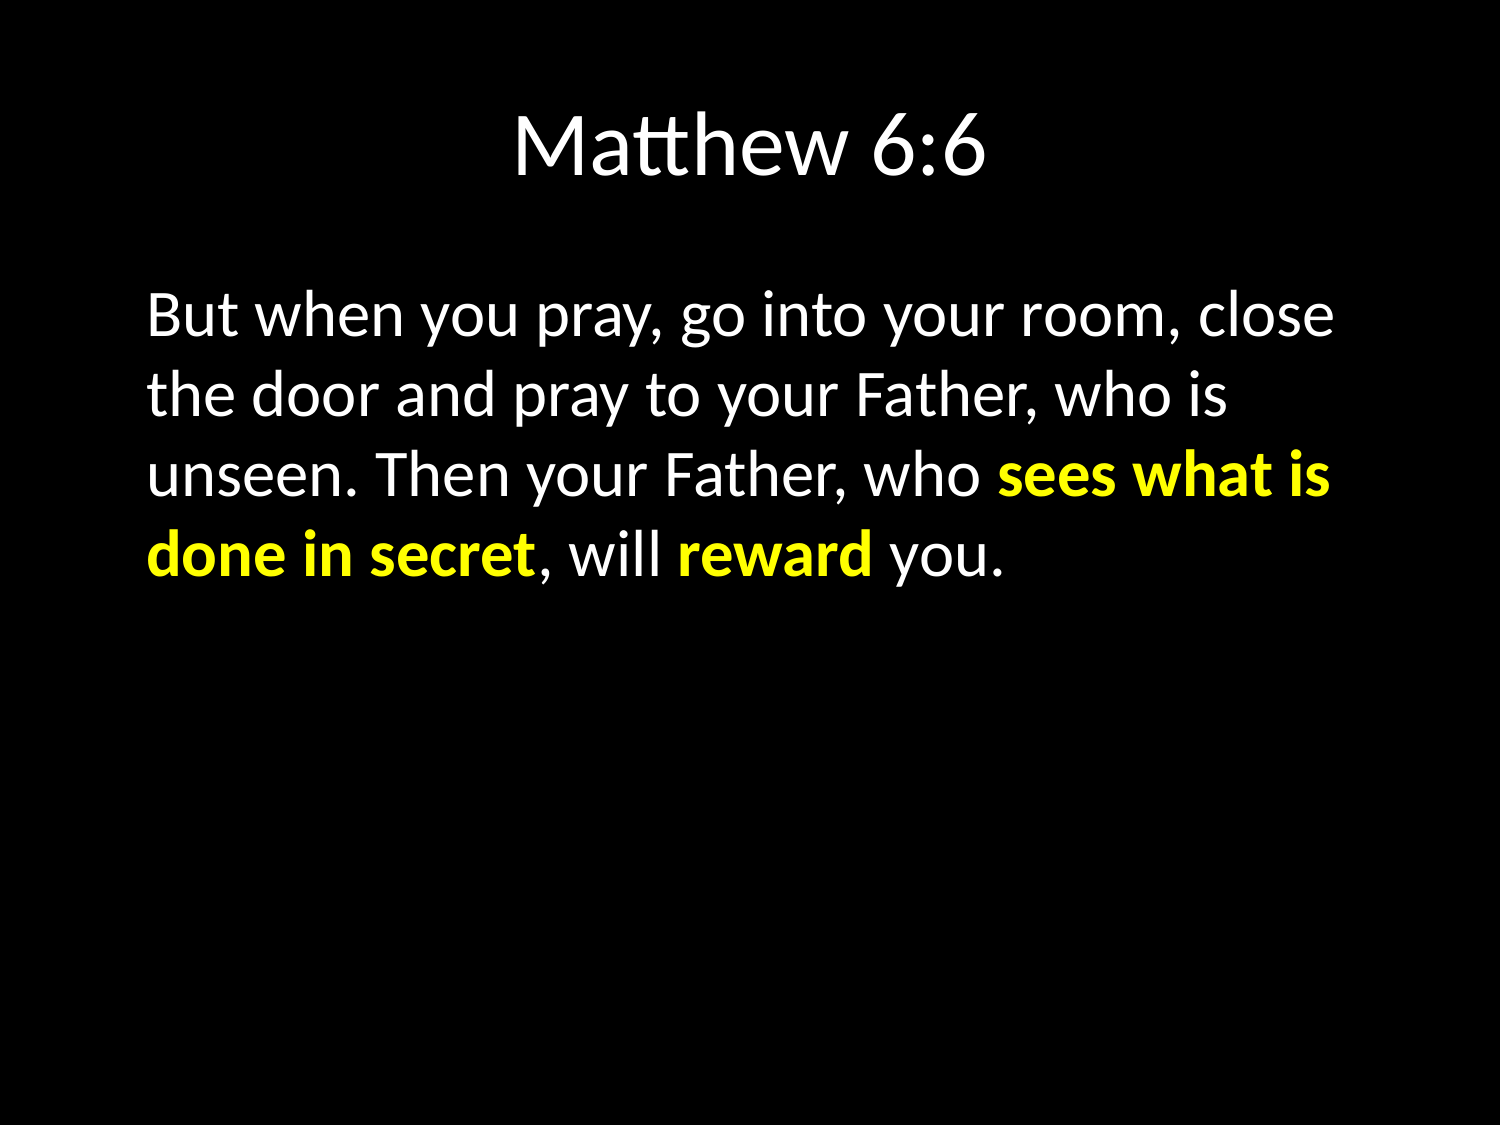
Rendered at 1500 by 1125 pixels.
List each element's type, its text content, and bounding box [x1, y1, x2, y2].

list But when you pray, go into your room, close the door and pray to your Father, who is unseen. Then your Father, who sees what is done in secret, will reward you. [75, 262, 1425, 1005]
title Matthew 6:6 [75, 45, 1425, 233]
